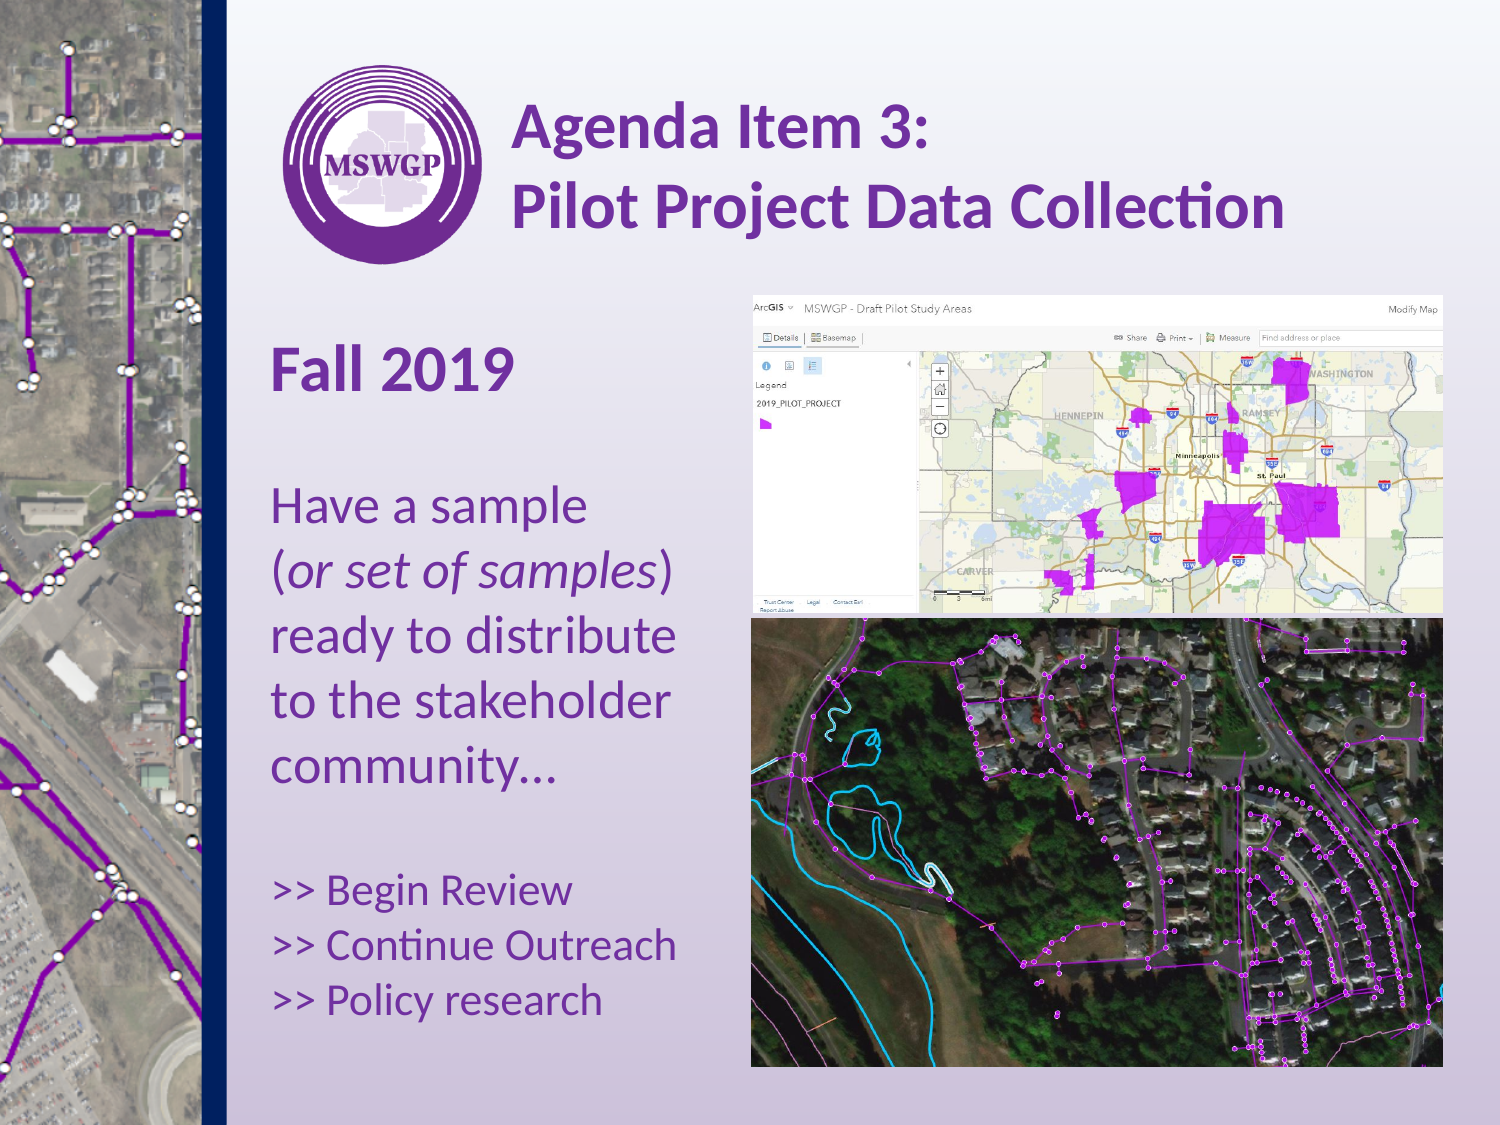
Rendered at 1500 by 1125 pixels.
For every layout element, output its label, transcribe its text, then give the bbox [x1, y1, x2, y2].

picture [264, 49, 494, 276]
picture [0, 0, 226, 1125]
text_box Agenda Item 3: Pilot Project Data Collection [498, 74, 1437, 250]
text_box [229, 0, 1500, 1125]
text_box Fall 2019 Have a sample (or set of samples) ready to distribute to the stakeholder community… >> Begin Review >> Continue Outreach >> Policy research [255, 317, 723, 1032]
picture [753, 294, 1443, 613]
picture [751, 618, 1443, 1067]
